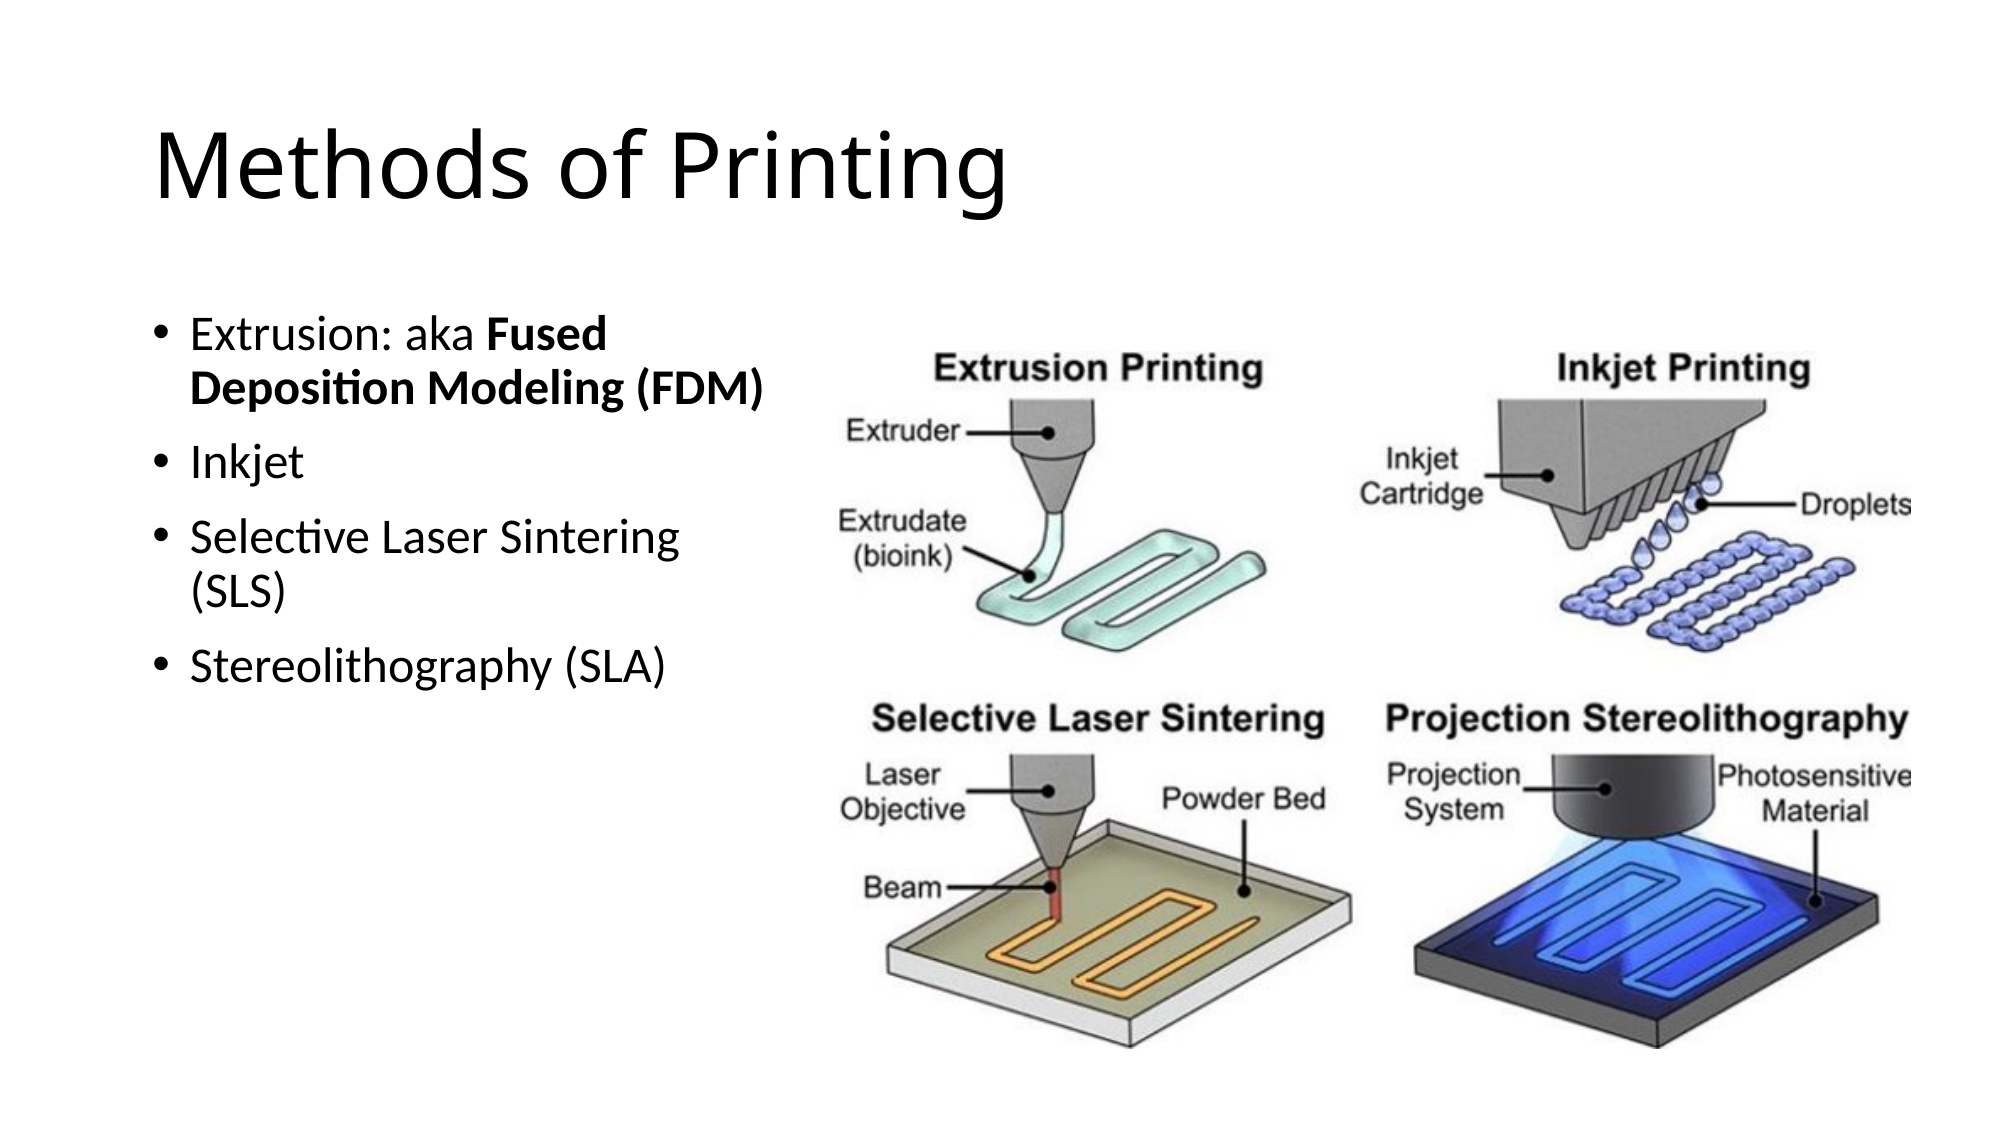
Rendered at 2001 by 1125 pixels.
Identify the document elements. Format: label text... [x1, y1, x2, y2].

picture [839, 351, 1911, 1049]
title Methods of Printing [137, 59, 1863, 278]
list Extrusion: aka Fused Deposition Modeling (FDM) Inkjet Selective Laser Sintering (SLS) Stereolithography (SLA) [137, 299, 799, 979]
